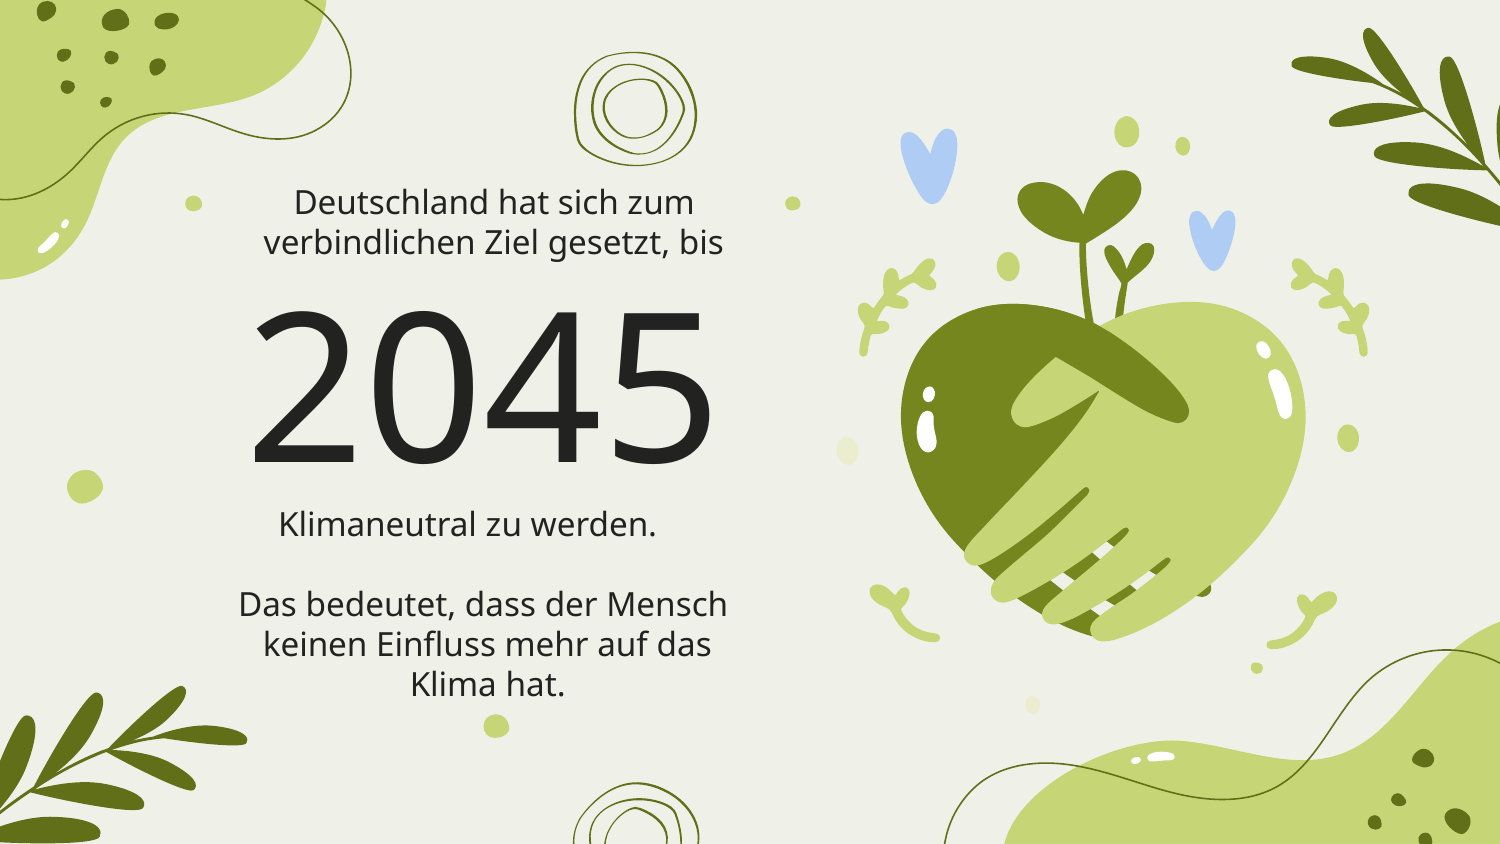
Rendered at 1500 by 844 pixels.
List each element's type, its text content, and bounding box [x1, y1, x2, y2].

text_box [786, 196, 801, 211]
text_box [1025, 695, 1040, 715]
subtitle Klimaneutral zu werden. Das bedeutet, dass der Mensch keinen Einfluss mehr auf das Klima hat. [126, 488, 775, 723]
title 2045 [159, 284, 808, 520]
subtitle Deutschland hat sich zum verbindlichen Ziel gesetzt, bis [137, 166, 786, 265]
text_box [835, 115, 1370, 675]
